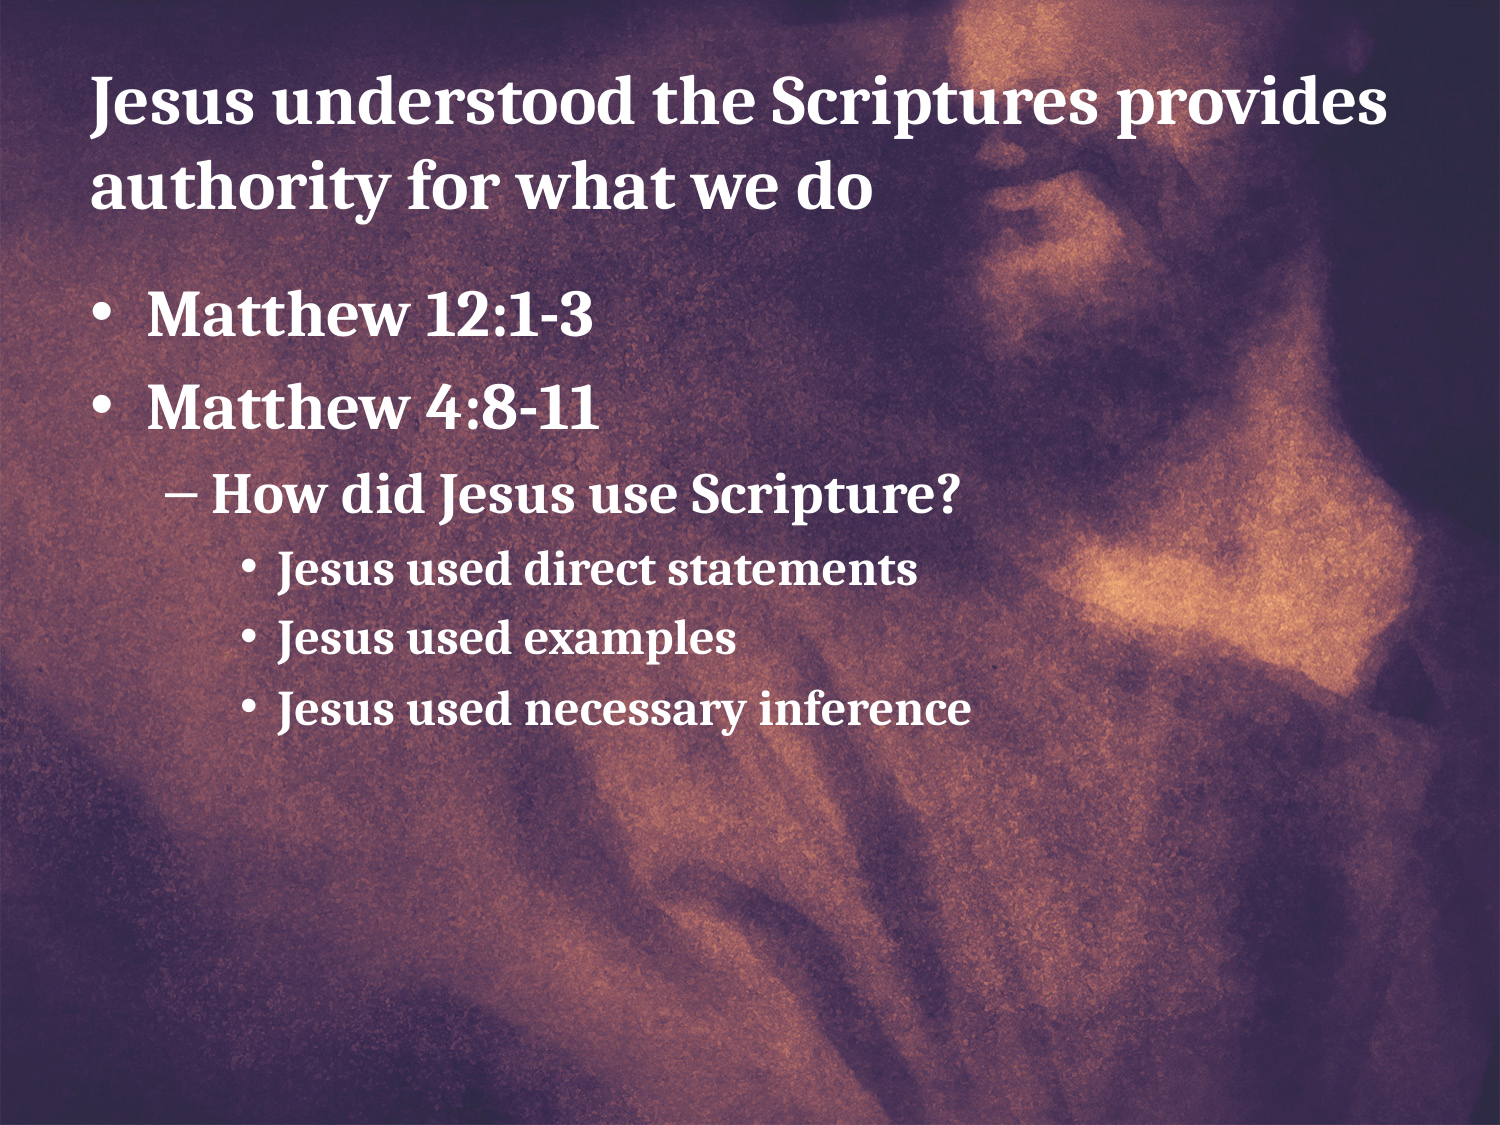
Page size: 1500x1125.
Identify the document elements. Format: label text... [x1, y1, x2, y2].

title Jesus understood the Scriptures provides authority for what we do [75, 45, 1425, 233]
list Matthew 12:1-3 Matthew 4:8-11 How did Jesus use Scripture? Jesus used direct statements Jesus used examples Jesus used necessary inference [75, 262, 1425, 1005]
picture [0, 0, 1500, 1125]
